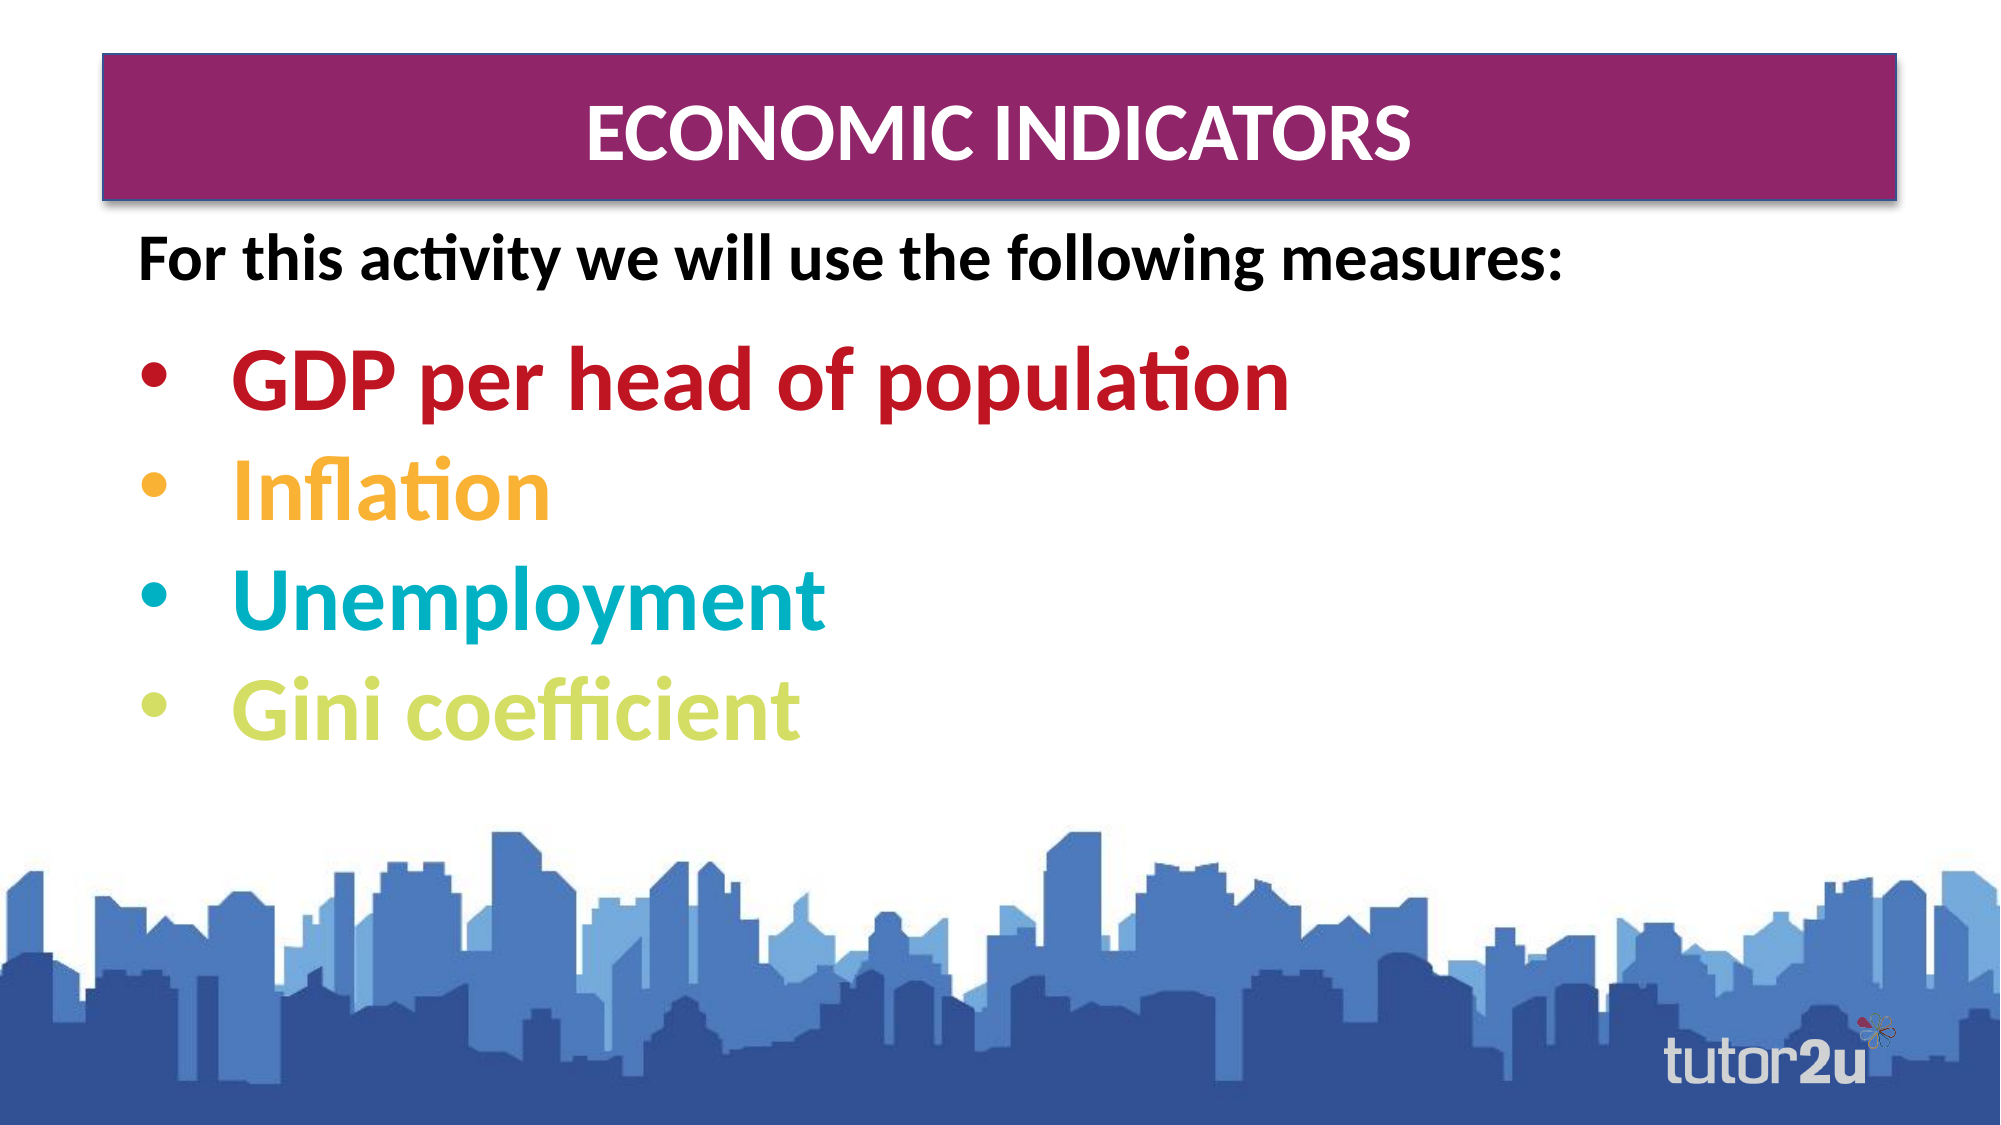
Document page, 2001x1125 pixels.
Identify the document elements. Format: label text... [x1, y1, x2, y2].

text_box For this activity we will use the following measures: GDP per head of population Inflation Unemployment Gini coefficient [102, 231, 1896, 741]
picture [0, 624, 2000, 1125]
text_box ECONOMIC INDICATORS [102, 53, 1897, 201]
